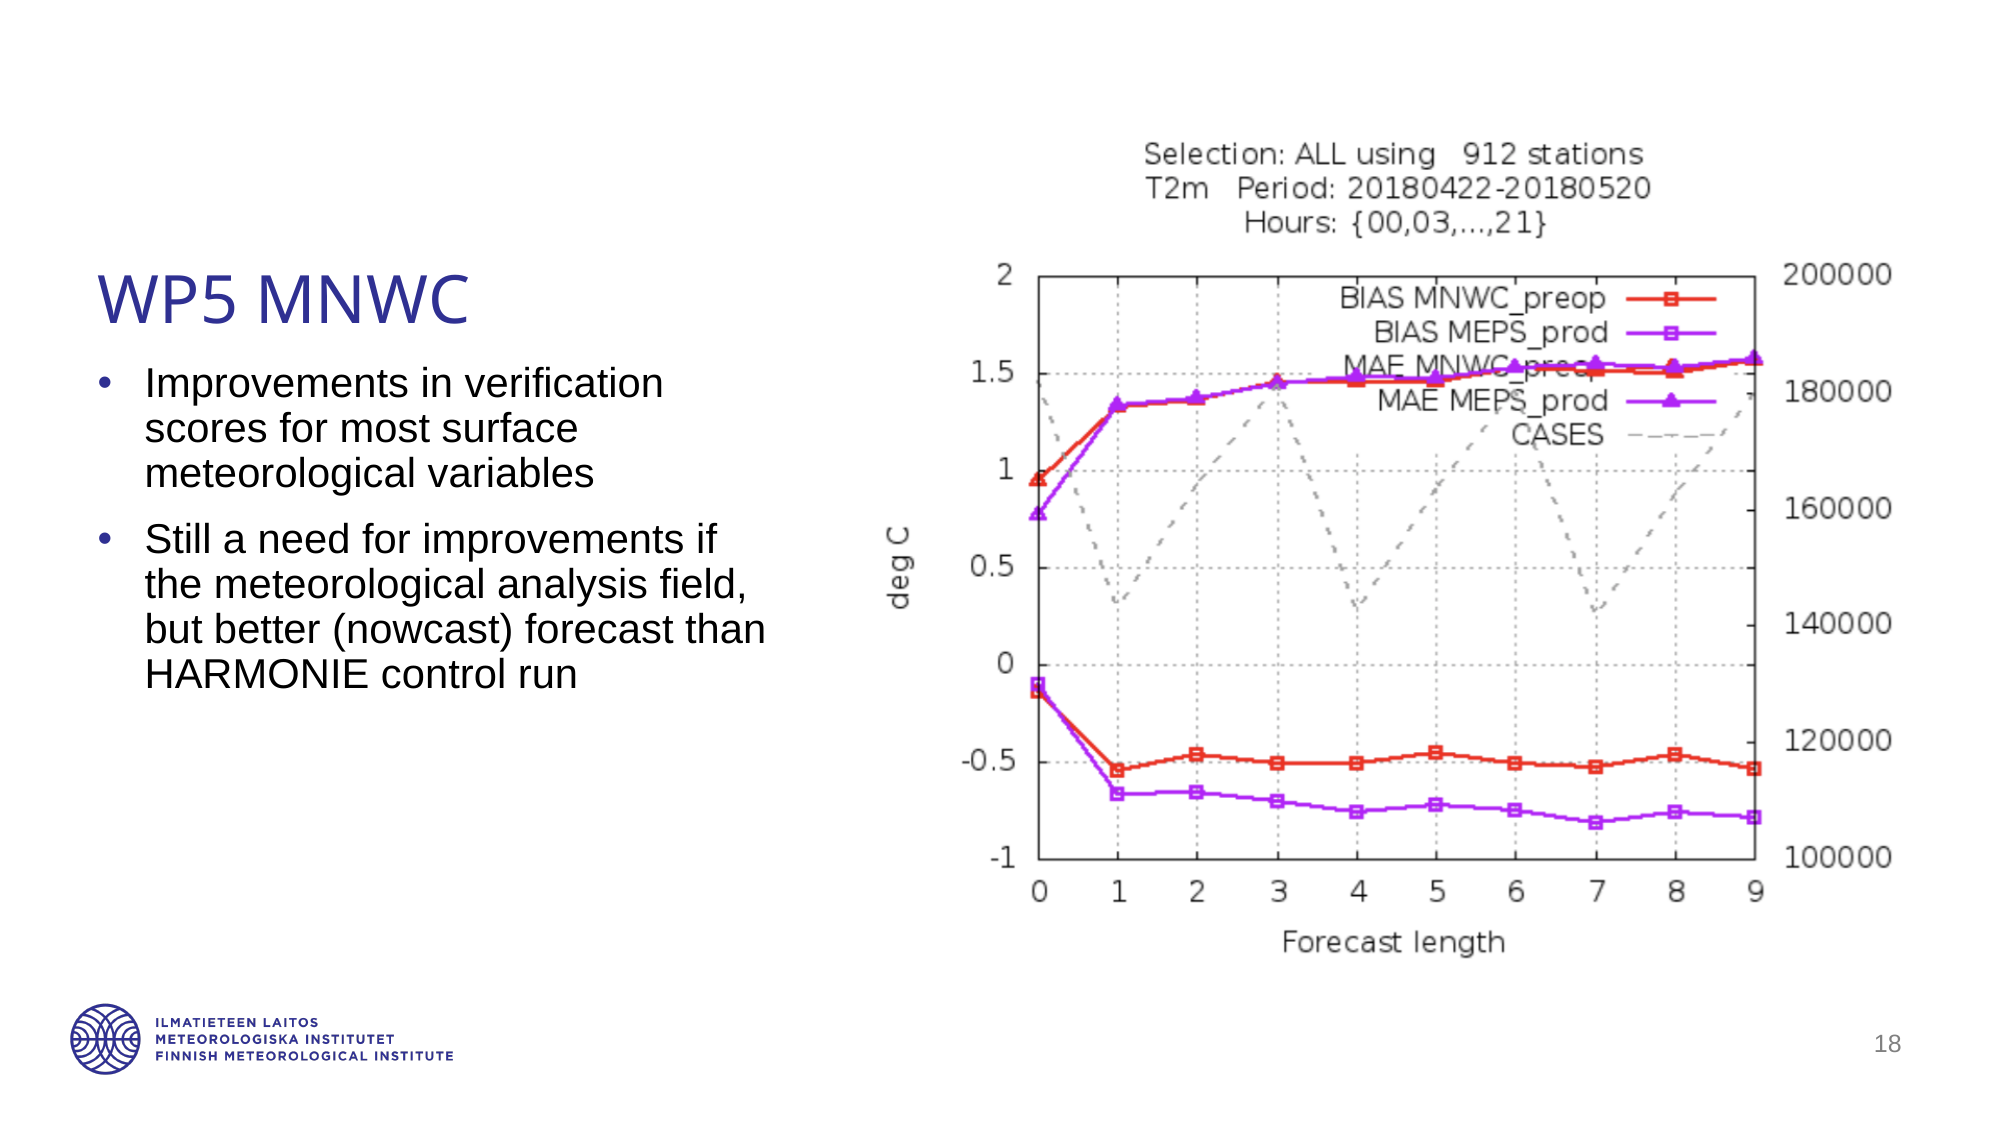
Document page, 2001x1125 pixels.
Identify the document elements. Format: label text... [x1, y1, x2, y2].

slide_number 18 [1783, 1012, 1917, 1073]
title WP5 MNWC [82, 82, 792, 346]
picture [873, 97, 1902, 969]
picture [70, 1003, 453, 1075]
list Improvements in verification scores for most surface meteorological variables Still a need for improvements if the meteorological analysis field, but better (nowcast) forecast than HARMONIE control run [82, 354, 792, 969]
